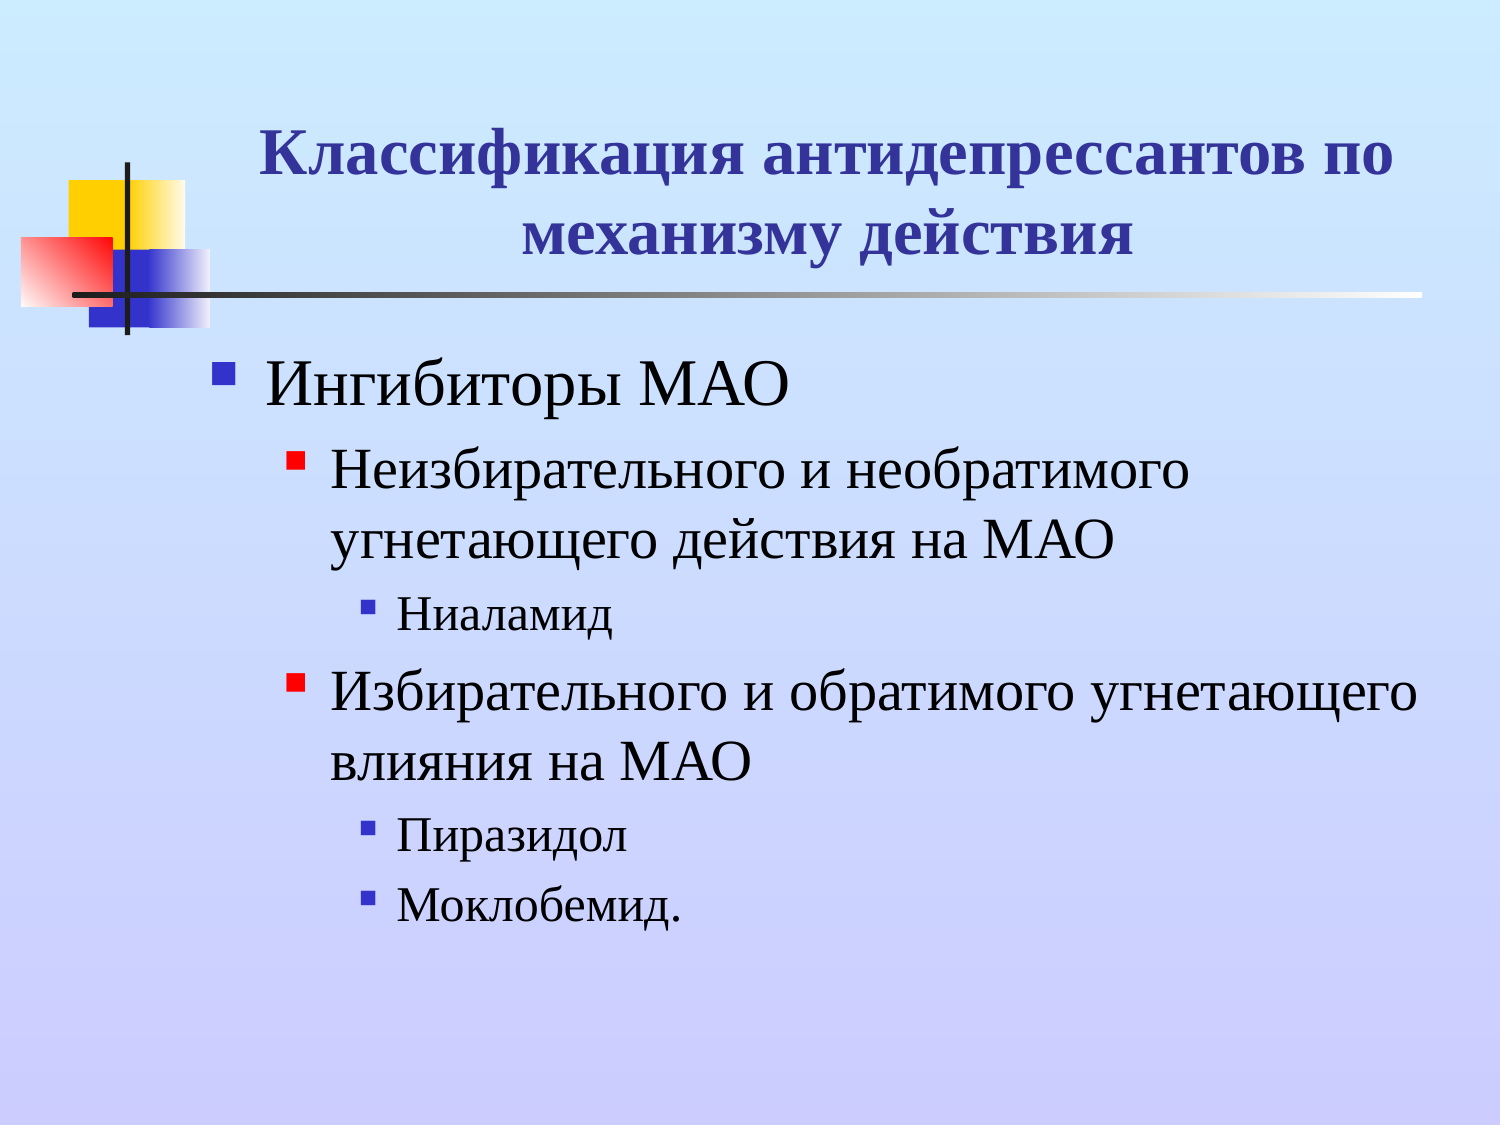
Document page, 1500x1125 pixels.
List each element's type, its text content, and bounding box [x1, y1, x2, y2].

list Ингибиторы МАО Неизбирательного и необратимого угнетающего действия на МАО Ниаламид Избирательного и обратимого угнетающего влияния на МАО Пиразидол Моклобемид. [193, 331, 1469, 1006]
title Классификация антидепрессантов по механизму действия [188, 35, 1468, 275]
